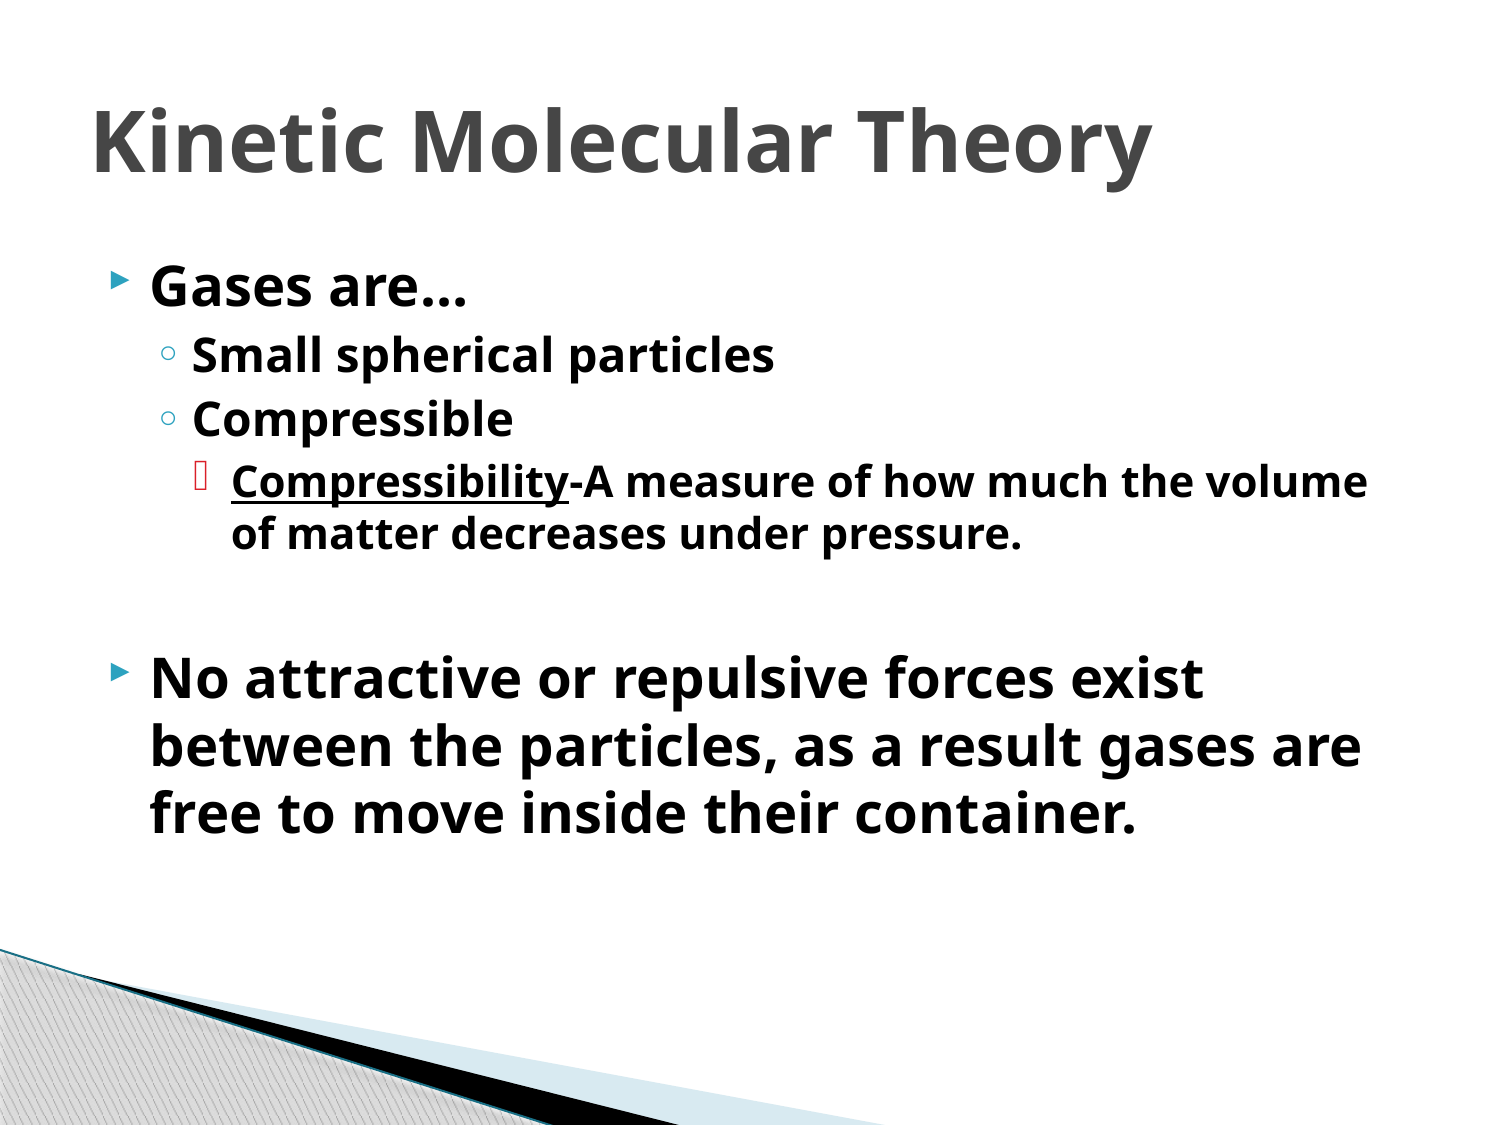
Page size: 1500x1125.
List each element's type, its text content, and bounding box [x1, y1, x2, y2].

list Gases are… Small spherical particles Compressible Compressibility-A measure of how much the volume of matter decreases under pressure. No attractive or repulsive forces exist between the particles, as a result gases are free to move inside their container. [75, 243, 1425, 986]
title Kinetic Molecular Theory [75, 45, 1425, 233]
